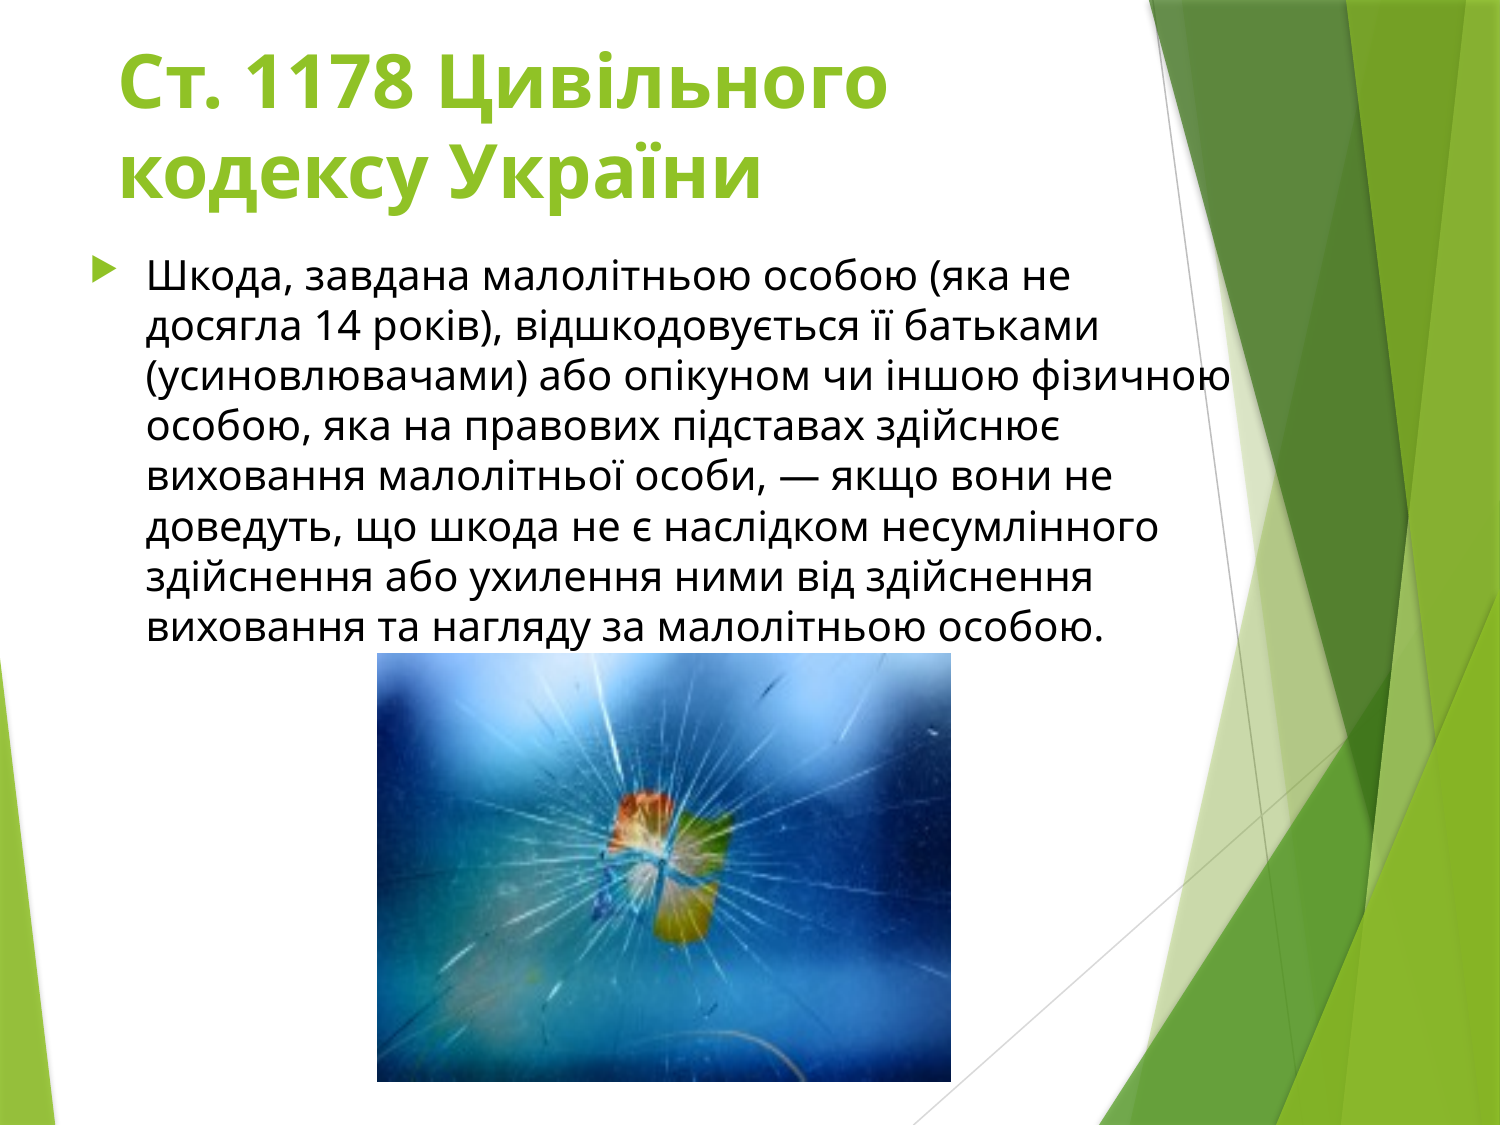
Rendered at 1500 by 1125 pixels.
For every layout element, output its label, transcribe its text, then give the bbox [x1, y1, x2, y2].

list Шкода, завдана малолітньою особою (яка не досягла 14 років), відшкодовується її батьками (усиновлювачами) або опікуном чи іншою фізичною особою, яка на правових підставах здійснює виховання малолітньої особи, — якщо вони не доведуть, що шкода не є наслідком несумлінного здійснення або ухилення ними від здійснення виховання та нагляду за малолітньою особою. [74, 241, 1250, 1034]
picture [377, 653, 952, 1082]
title Ст. 1178 Цивільного кодексу України [102, 26, 1161, 241]
